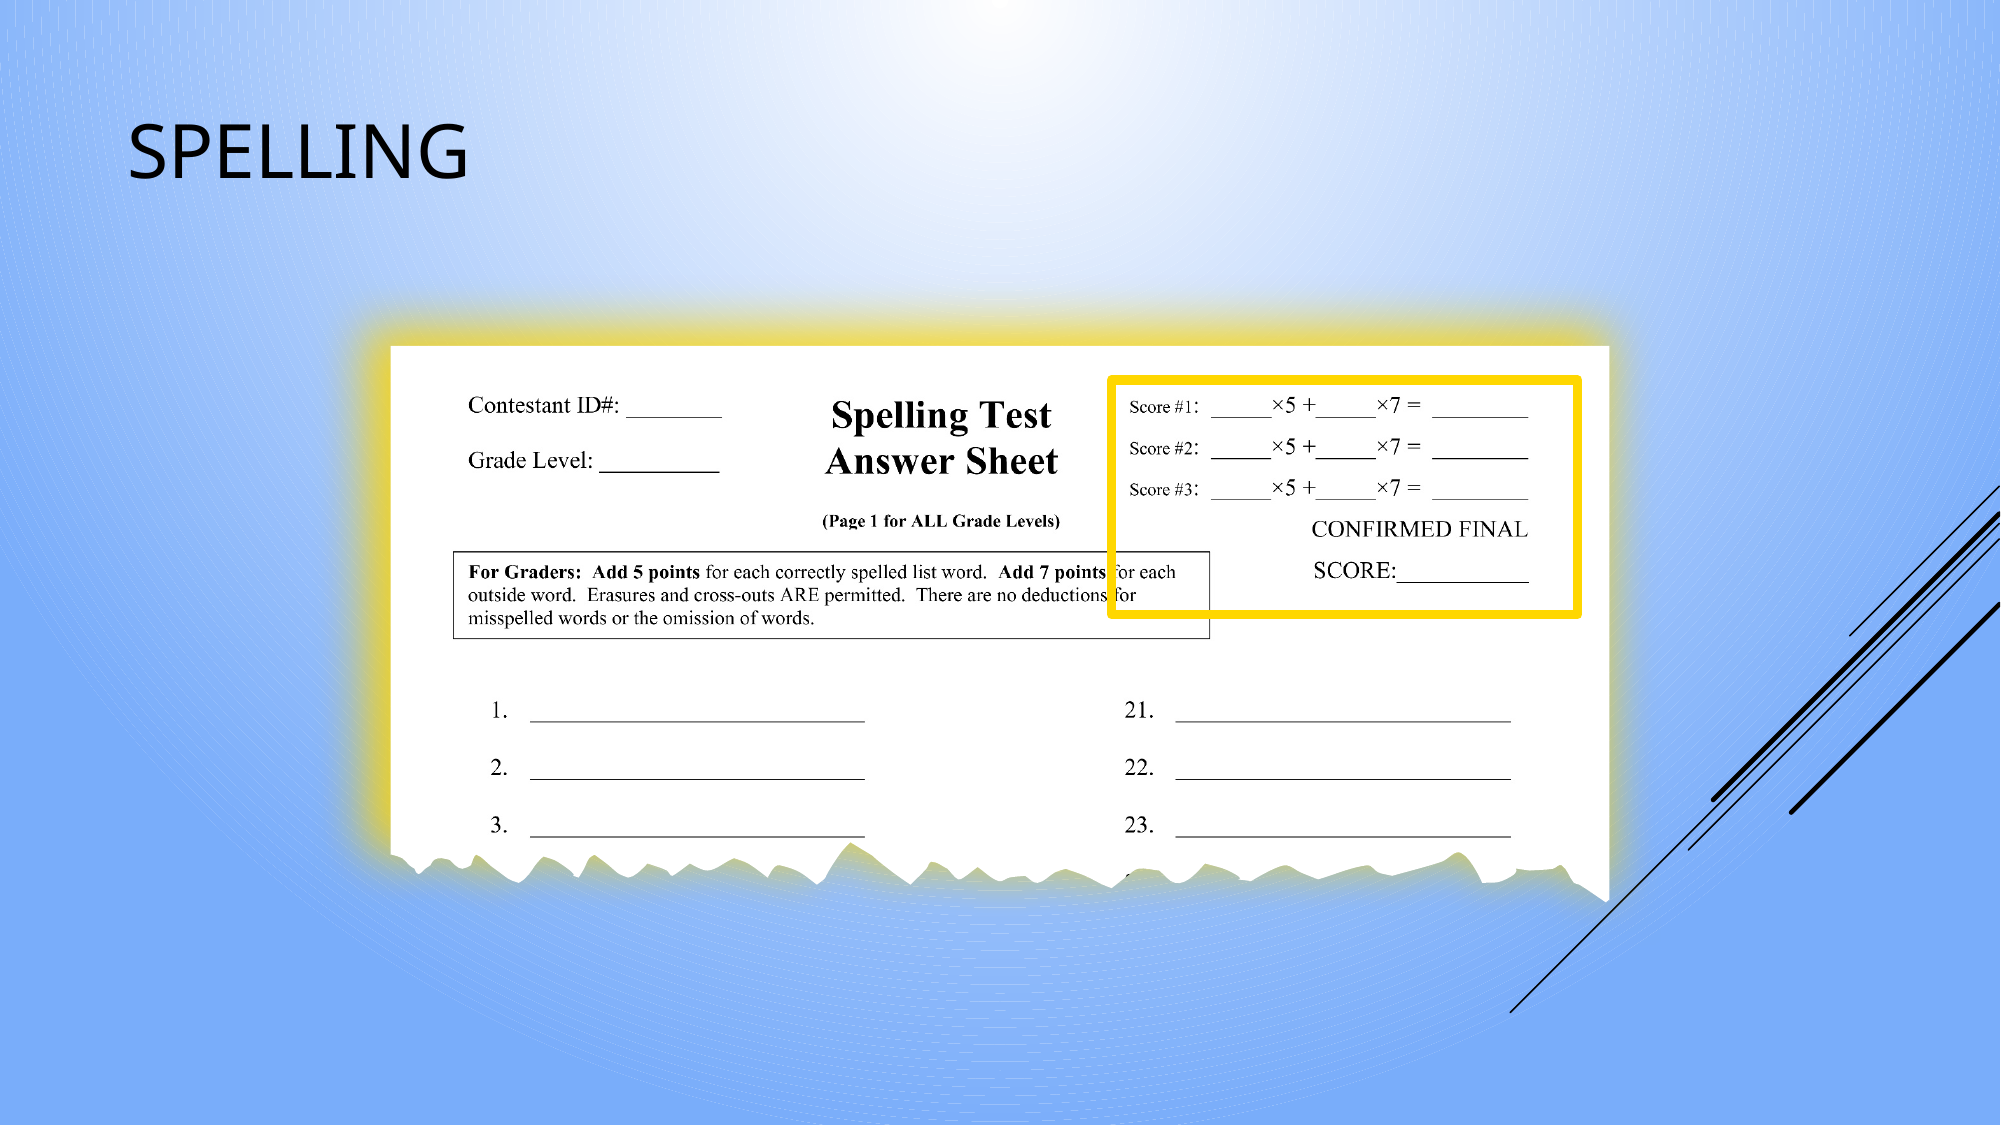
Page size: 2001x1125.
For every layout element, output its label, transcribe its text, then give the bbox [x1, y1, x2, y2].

picture [390, 345, 1610, 903]
title Spelling [112, 25, 1513, 273]
